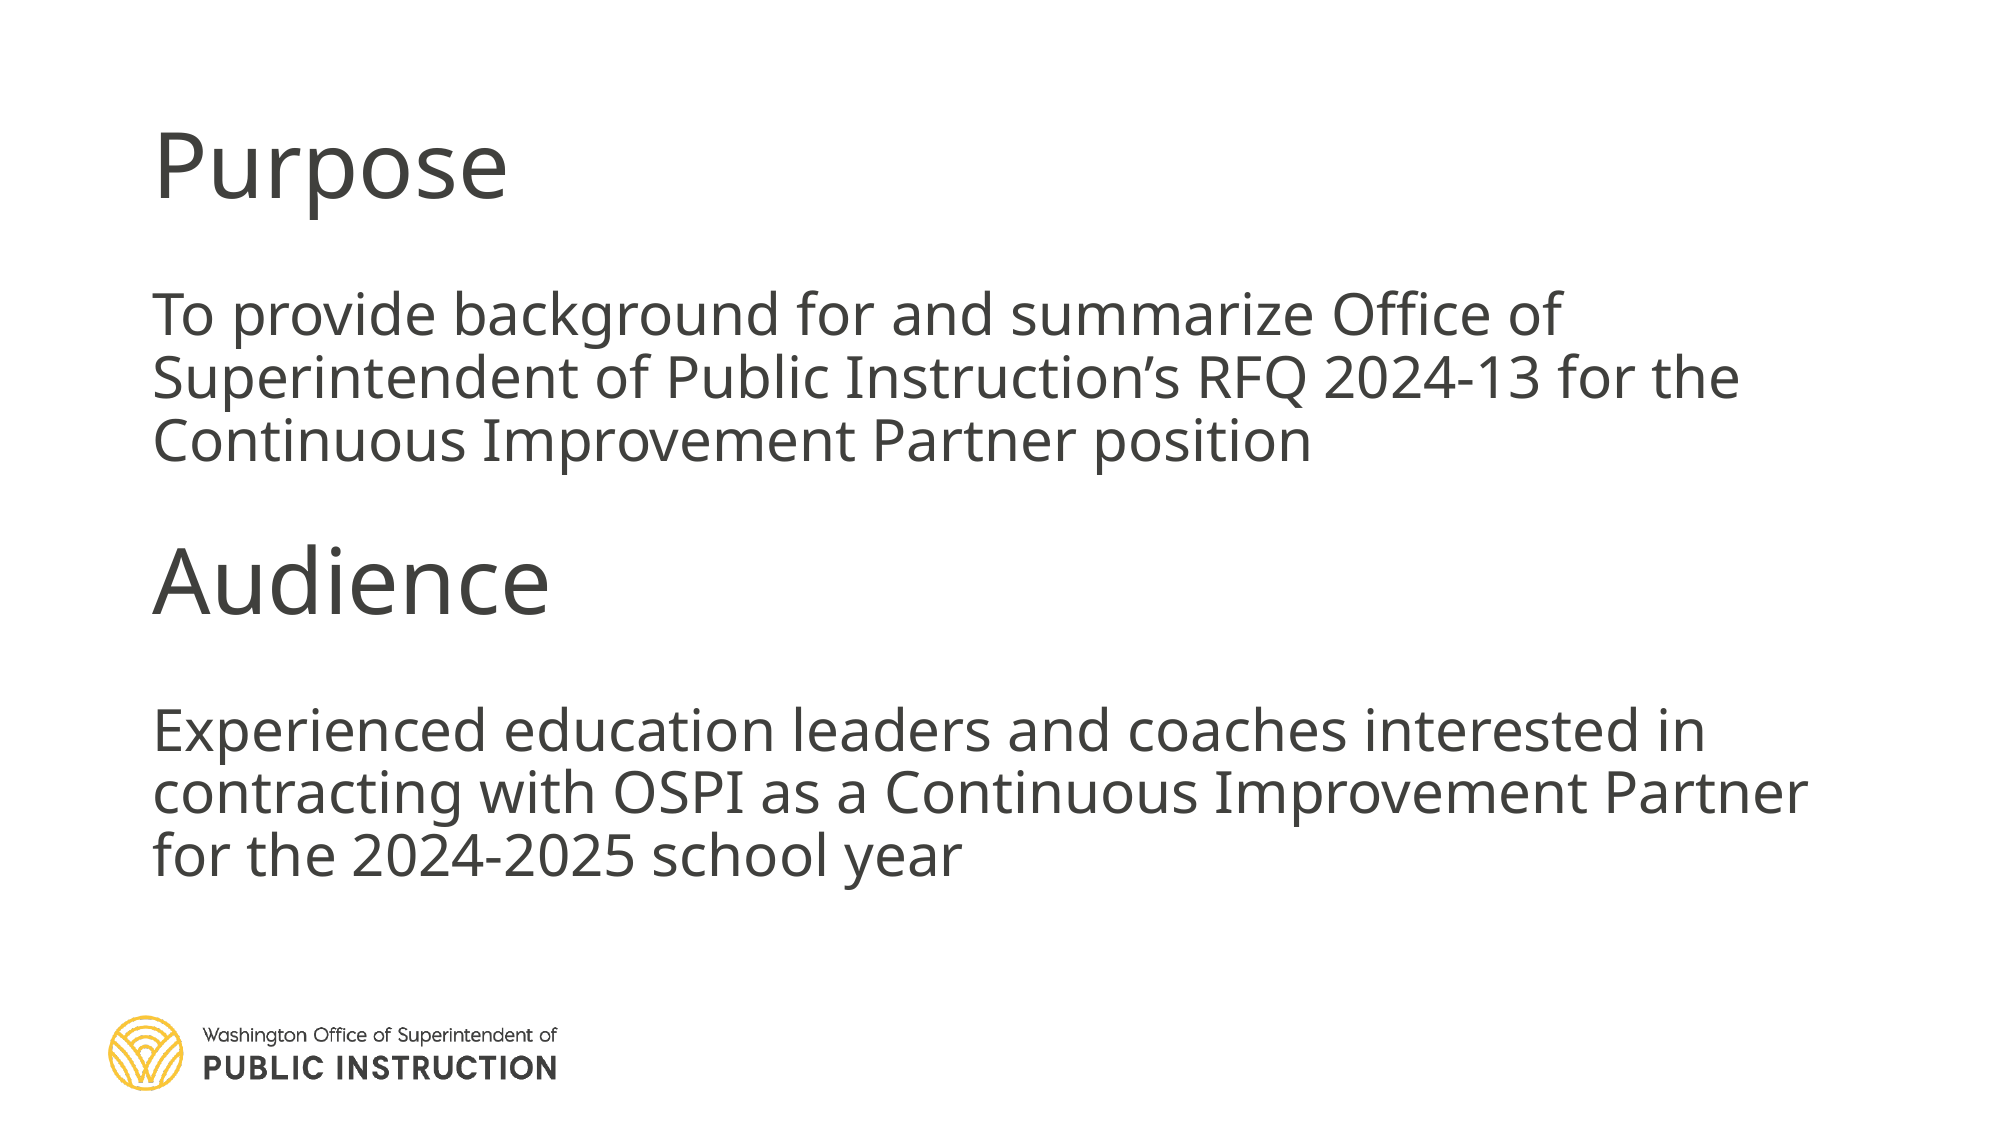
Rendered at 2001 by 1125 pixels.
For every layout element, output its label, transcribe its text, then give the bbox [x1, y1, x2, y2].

text_box Audience [137, 475, 1863, 693]
text_box Experienced education leaders and coaches interested in contracting with OSPI as a Continuous Improvement Partner for the 2024-2025 school year [137, 693, 1863, 957]
list To provide background for and summarize Office of Superintendent of Public Instruction’s RFQ 2024-13 for the Continuous Improvement Partner position [137, 277, 1863, 475]
picture [108, 1015, 558, 1091]
title Purpose [137, 59, 1863, 277]
